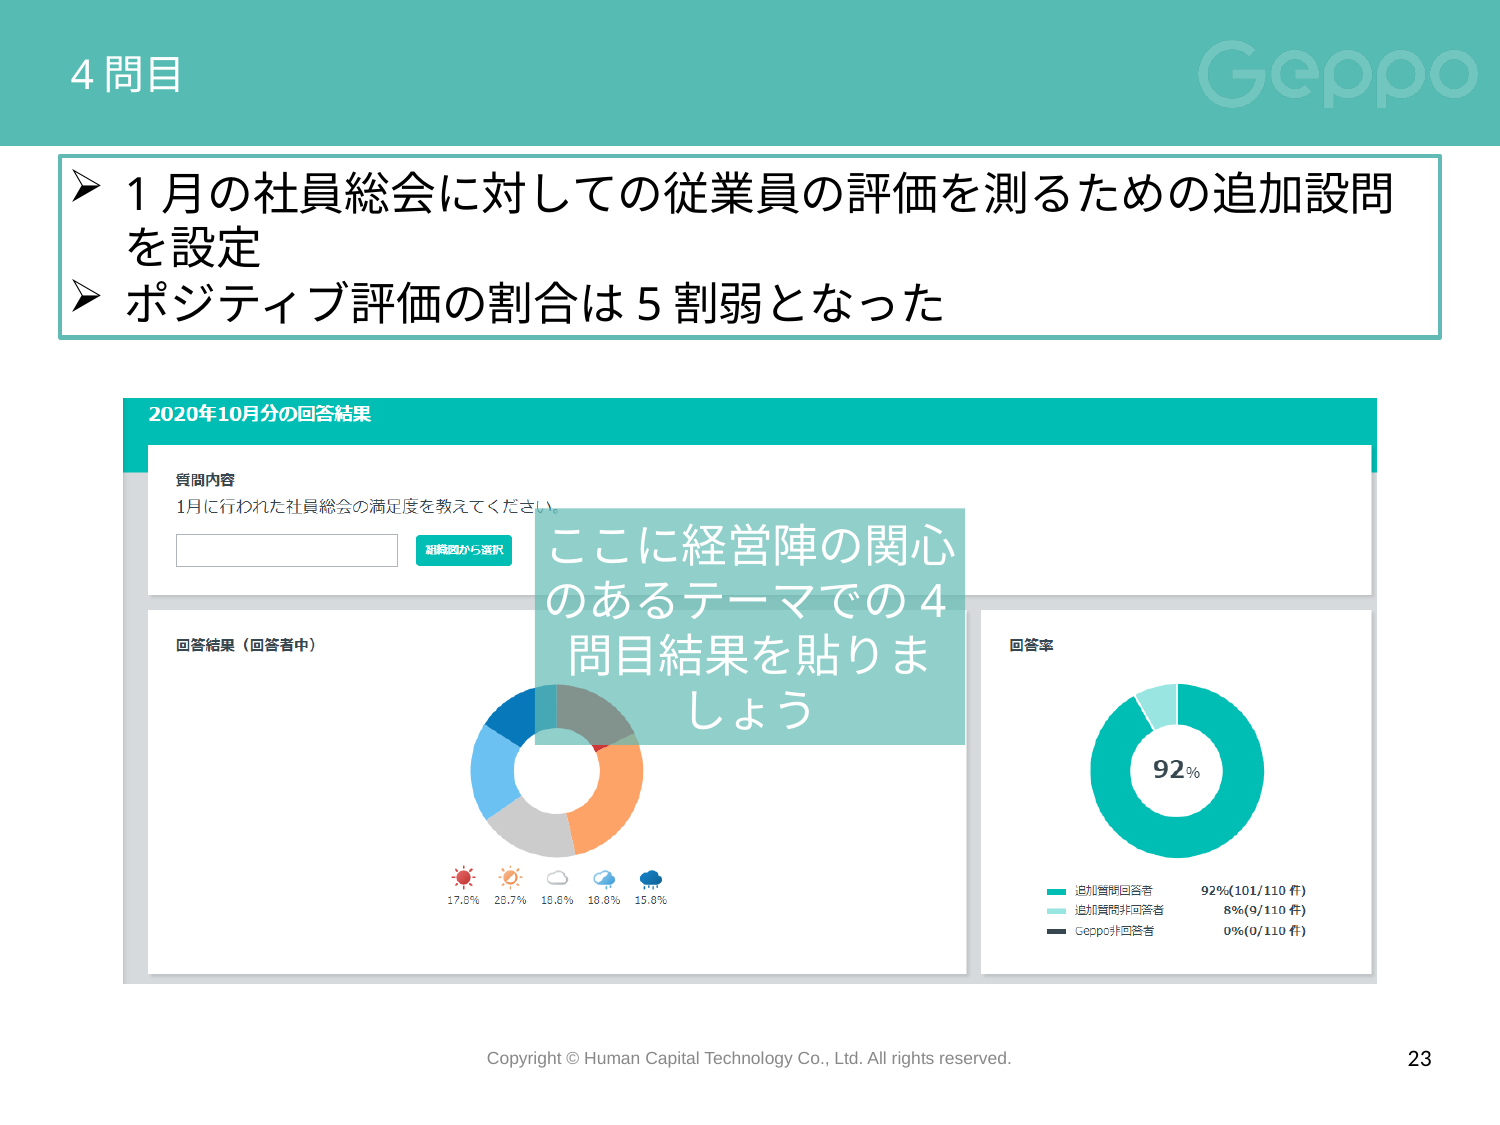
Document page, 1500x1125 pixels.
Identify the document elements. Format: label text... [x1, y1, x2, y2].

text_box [0, 0, 1500, 147]
text_box Copyright © Human Capital Technology Co., Ltd. All rights reserved. [411, 1039, 1089, 1075]
text_box 23 [1351, 1034, 1440, 1080]
picture [1198, 37, 1479, 108]
text_box 1月の社員総会に対しての従業員の評価を測るための追加設問を設定 ポジティブ評価の割合は5割弱となった [58, 154, 1442, 340]
picture [122, 398, 1378, 984]
